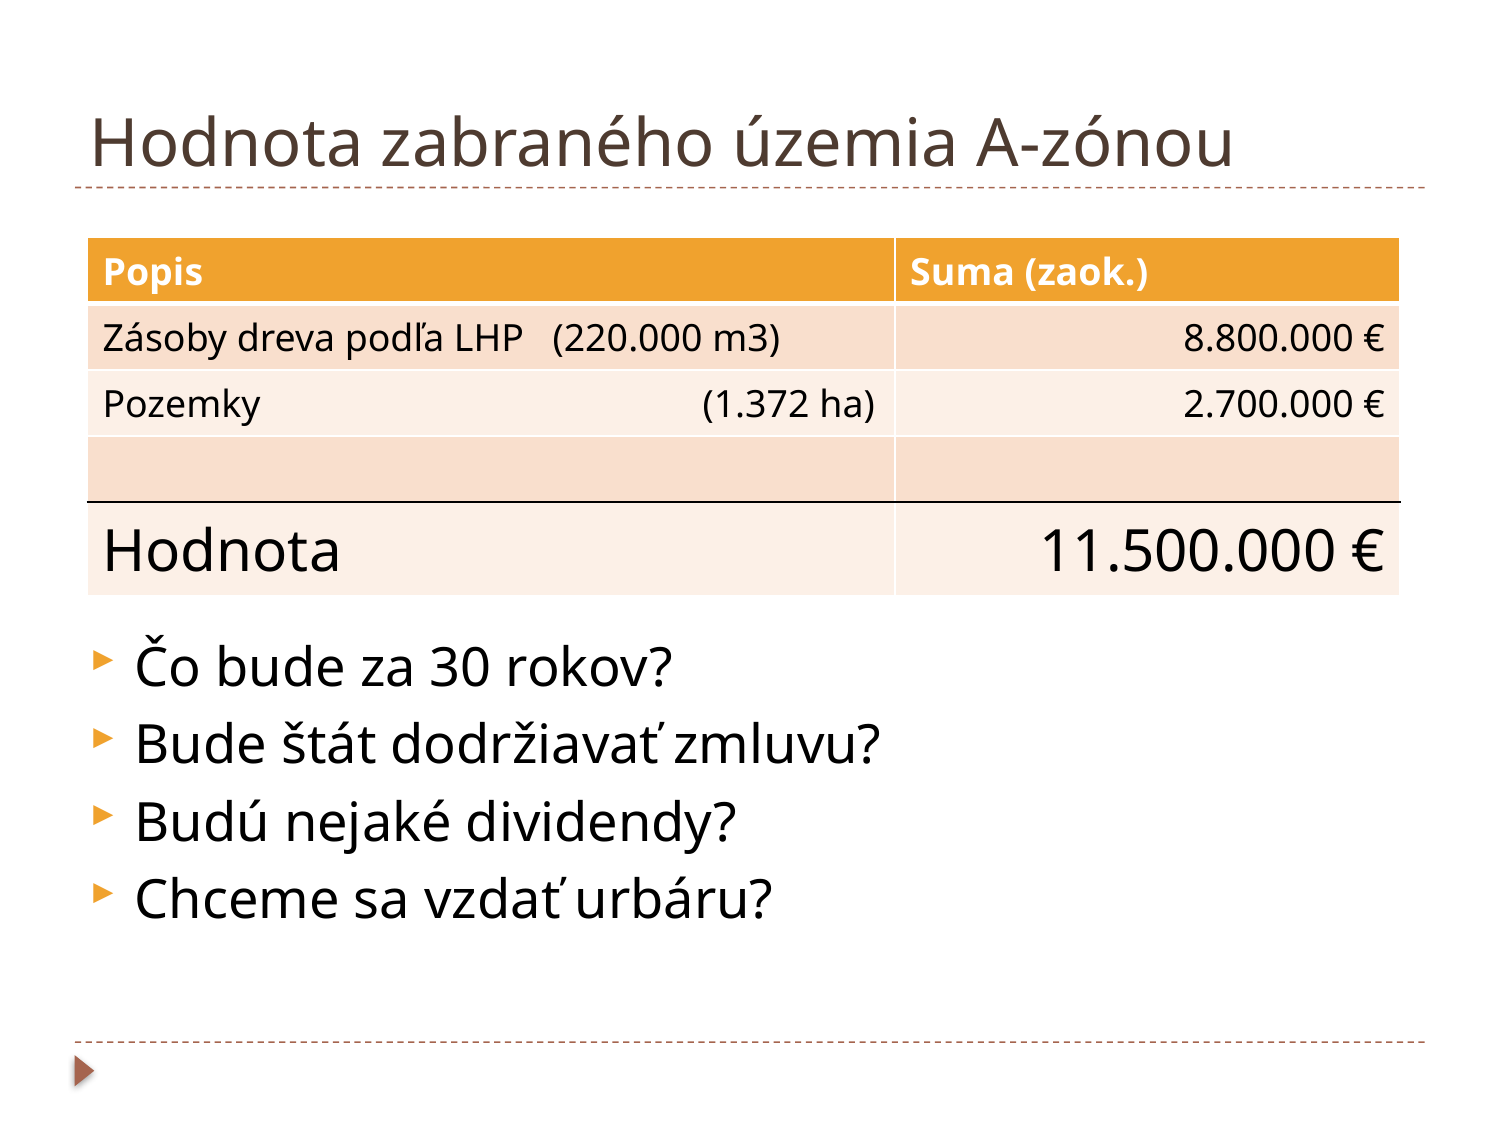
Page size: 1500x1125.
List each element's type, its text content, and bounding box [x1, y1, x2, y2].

table_cell Pozemky (1.372 ha) [88, 371, 894, 435]
table_cell 2.700.000 € [896, 371, 1399, 435]
list Čo bude za 30 rokov? Bude štát dodržiavať zmluvu? Budú nejaké dividendy? Chceme sa vzdať urbáru? [75, 624, 1425, 1010]
table_cell Hodnota [88, 503, 894, 595]
table_cell Zásoby dreva podľa LHP (220.000 m3) [88, 306, 894, 369]
table_cell [896, 437, 1399, 501]
table_header Suma (zaok.) [896, 238, 1399, 301]
table_cell 8.800.000 € [896, 306, 1399, 369]
title Hodnota zabraného územia A-zónou [75, 24, 1425, 188]
table_cell [88, 437, 894, 501]
table_header Popis [88, 238, 894, 301]
table_cell 11.500.000 € [896, 503, 1399, 595]
